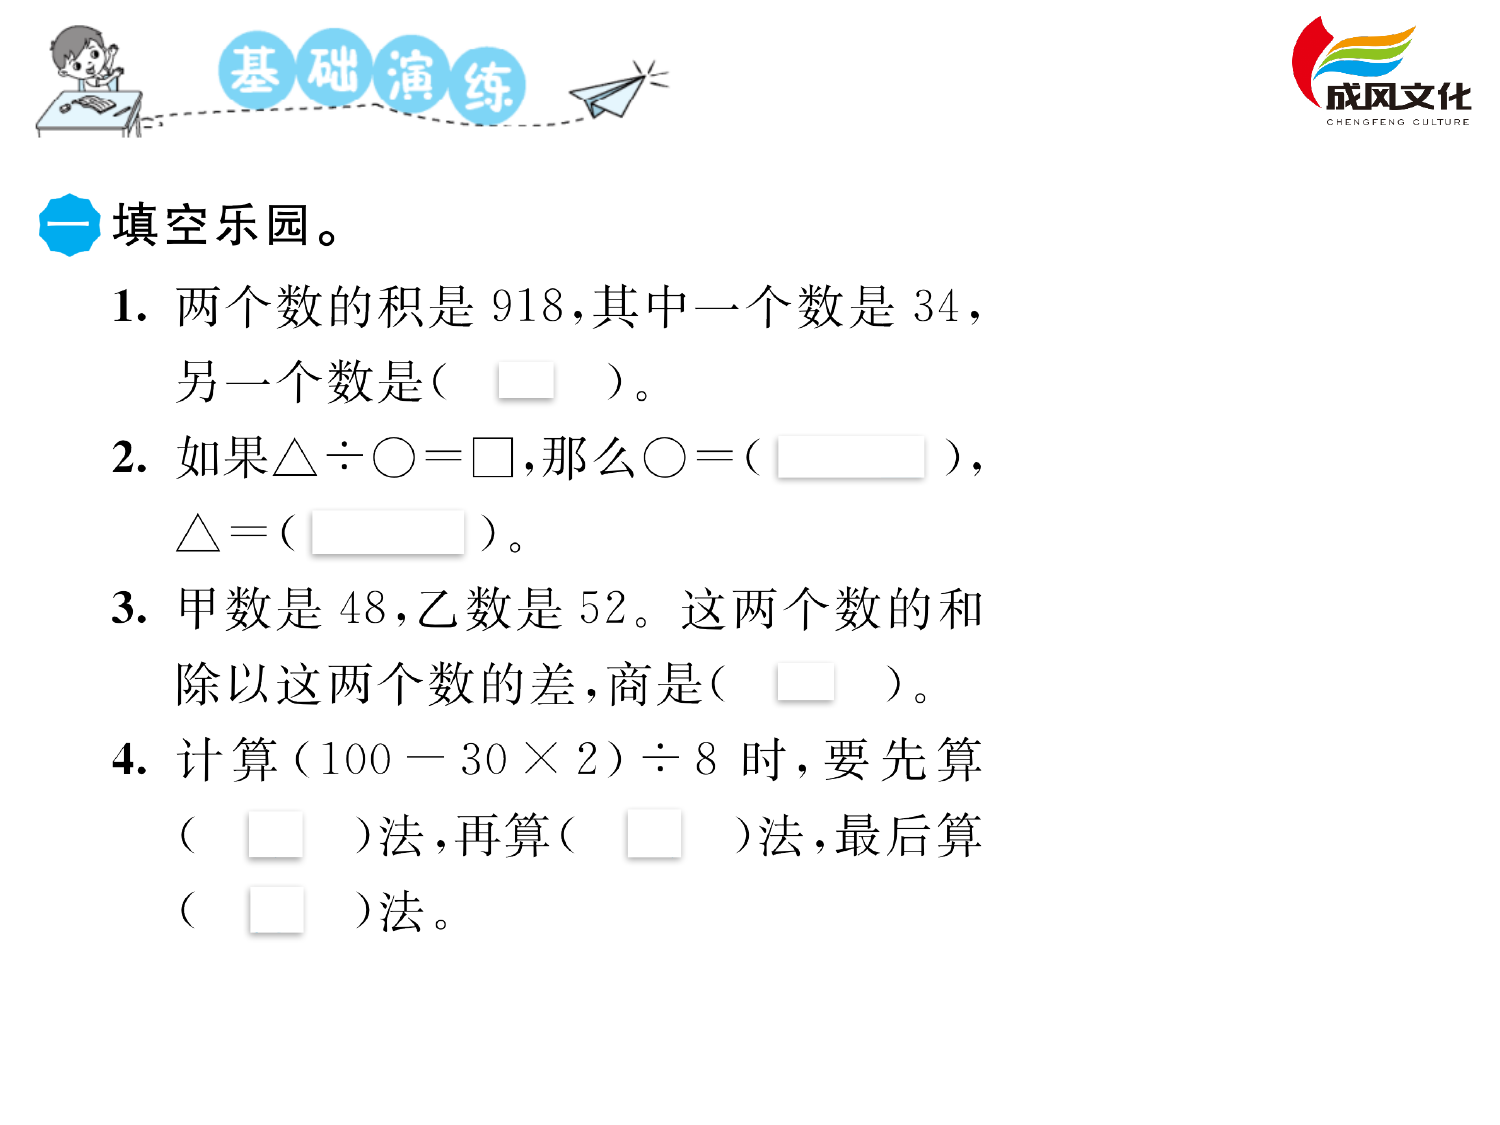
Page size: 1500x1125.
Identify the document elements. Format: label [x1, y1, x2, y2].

picture [29, 10, 680, 149]
picture [1281, 0, 1489, 136]
picture [35, 179, 1025, 953]
